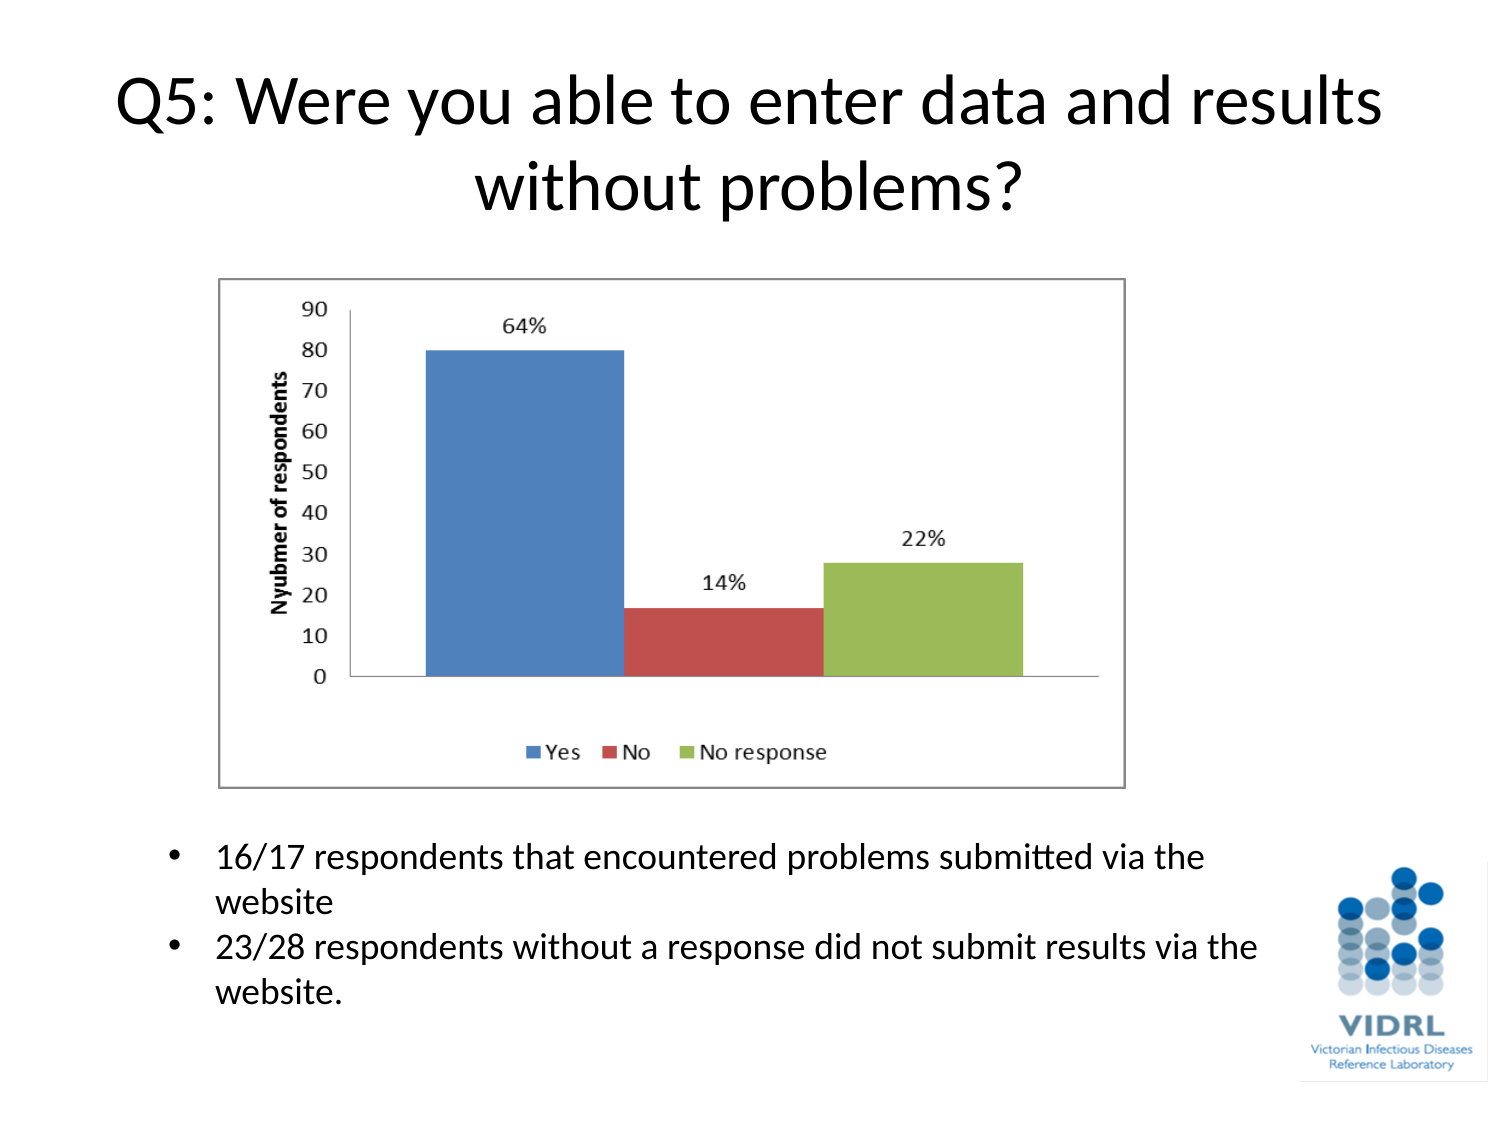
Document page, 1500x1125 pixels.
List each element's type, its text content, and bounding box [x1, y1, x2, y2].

title Q5: Were you able to enter data and results without problems? [75, 45, 1425, 233]
picture [218, 278, 1126, 790]
picture [1299, 862, 1489, 1082]
text_box 16/17 respondents that encountered problems submitted via the website 23/28 respondents without a response did not submit results via the website. [153, 824, 1347, 1020]
